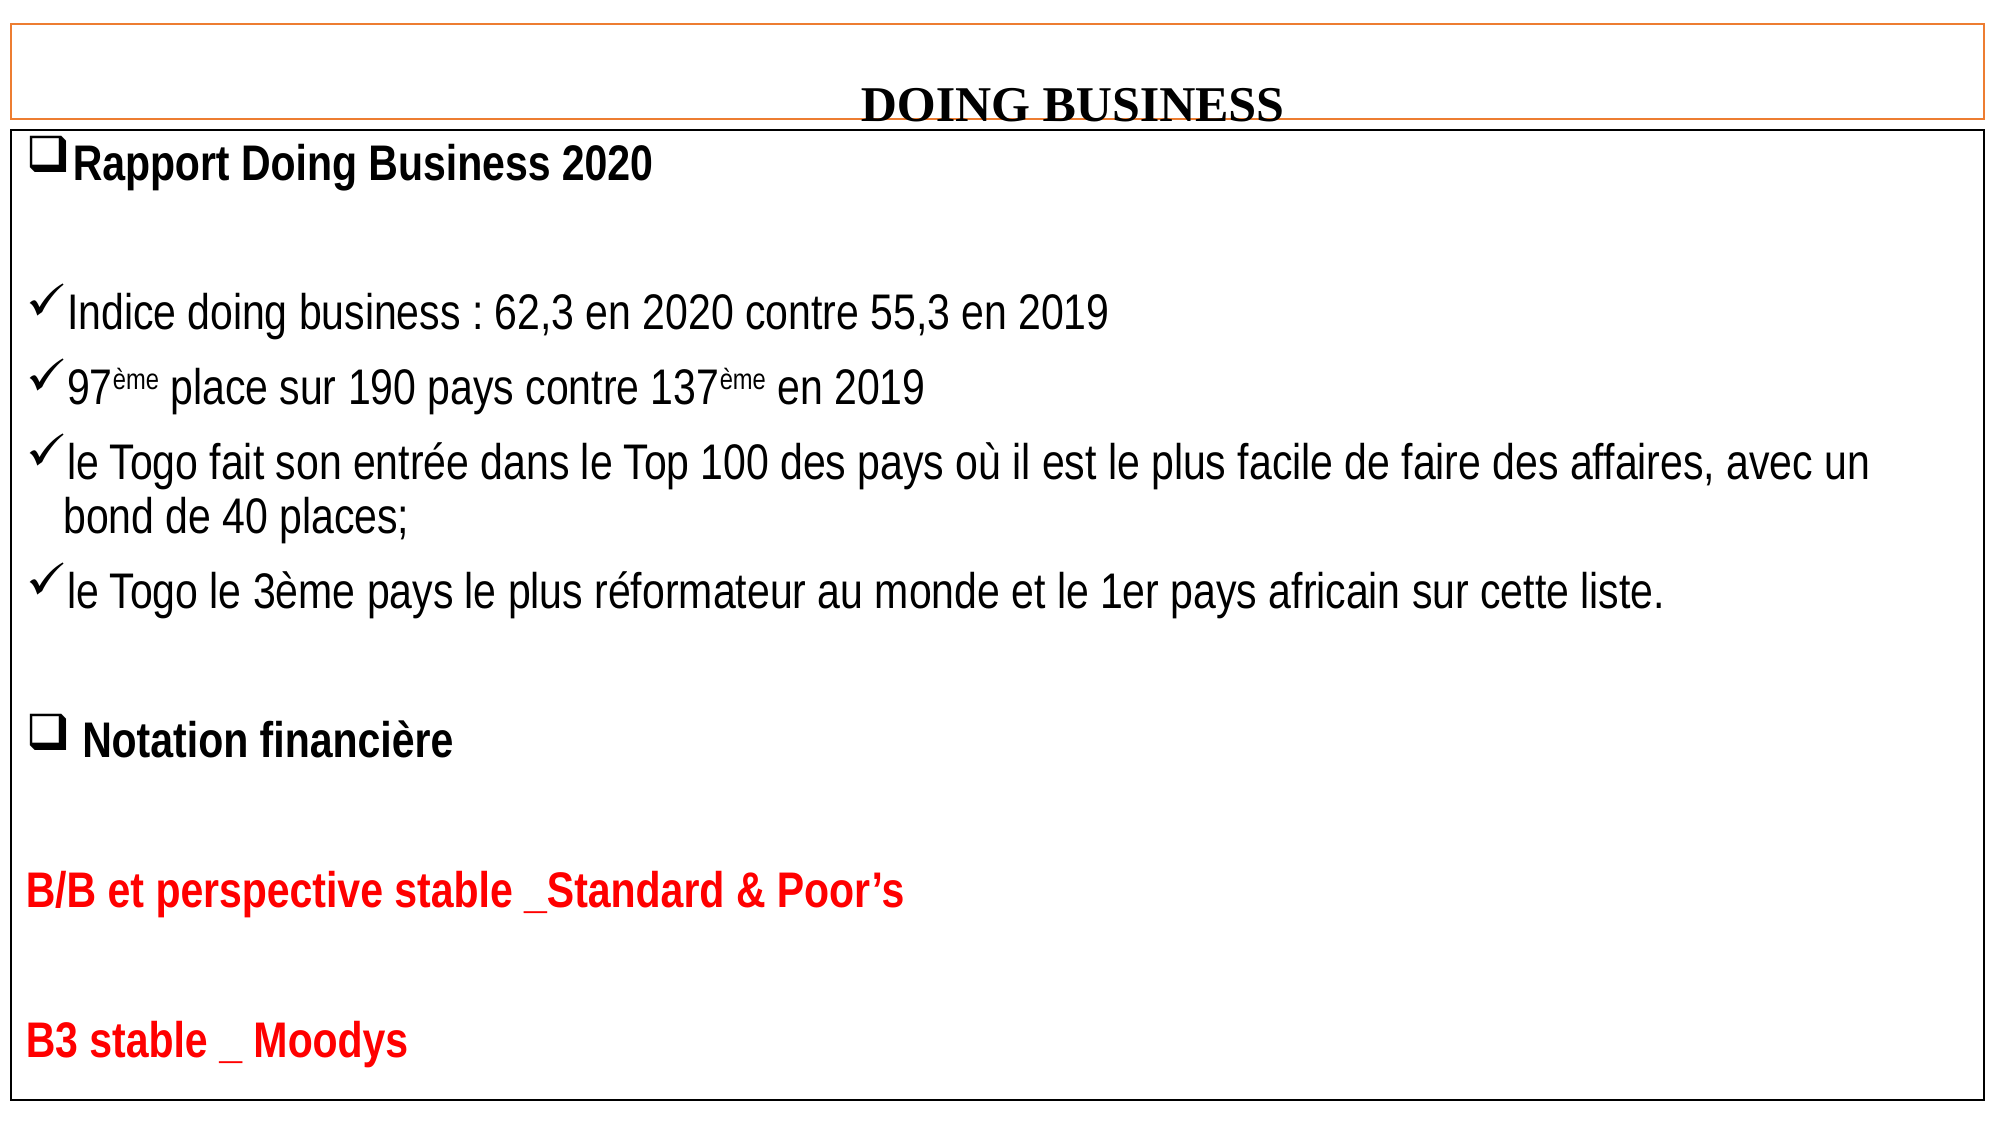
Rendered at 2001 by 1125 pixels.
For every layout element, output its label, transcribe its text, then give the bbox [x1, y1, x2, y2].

title DOING BUSINESS [10, 23, 1985, 120]
list Rapport Doing Business 2020 Indice doing business : 62,3 en 2020 contre 55,3 en 2019 97ème place sur 190 pays contre 137ème en 2019 le Togo fait son entrée dans le Top 100 des pays où il est le plus facile de faire des affaires, avec un bond de 40 places; le Togo le 3ème pays le plus réformateur au monde et le 1er pays africain sur cette liste. Notation financière B/B et perspective stable _Standard & Poor’s B3 stable _ Moodys [10, 129, 1985, 1101]
